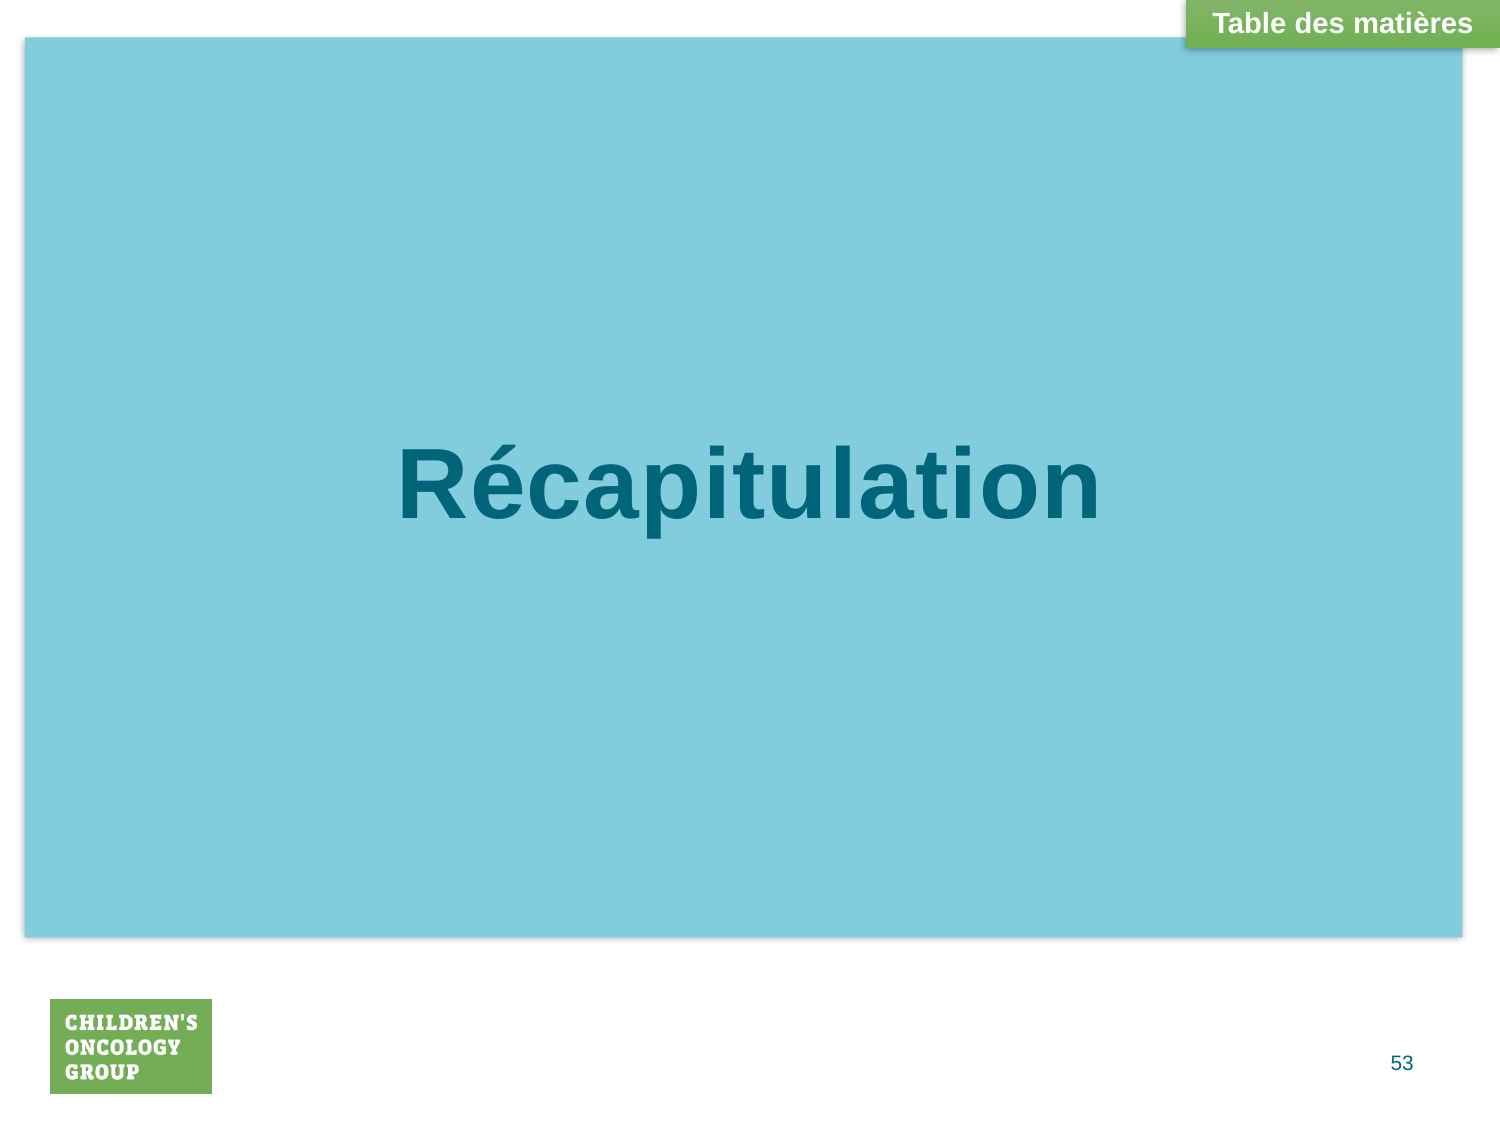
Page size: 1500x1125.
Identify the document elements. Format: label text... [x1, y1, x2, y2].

picture [50, 999, 212, 1094]
text_box Table des matières [1186, 0, 1500, 48]
list Récapitulation [183, 432, 1317, 542]
